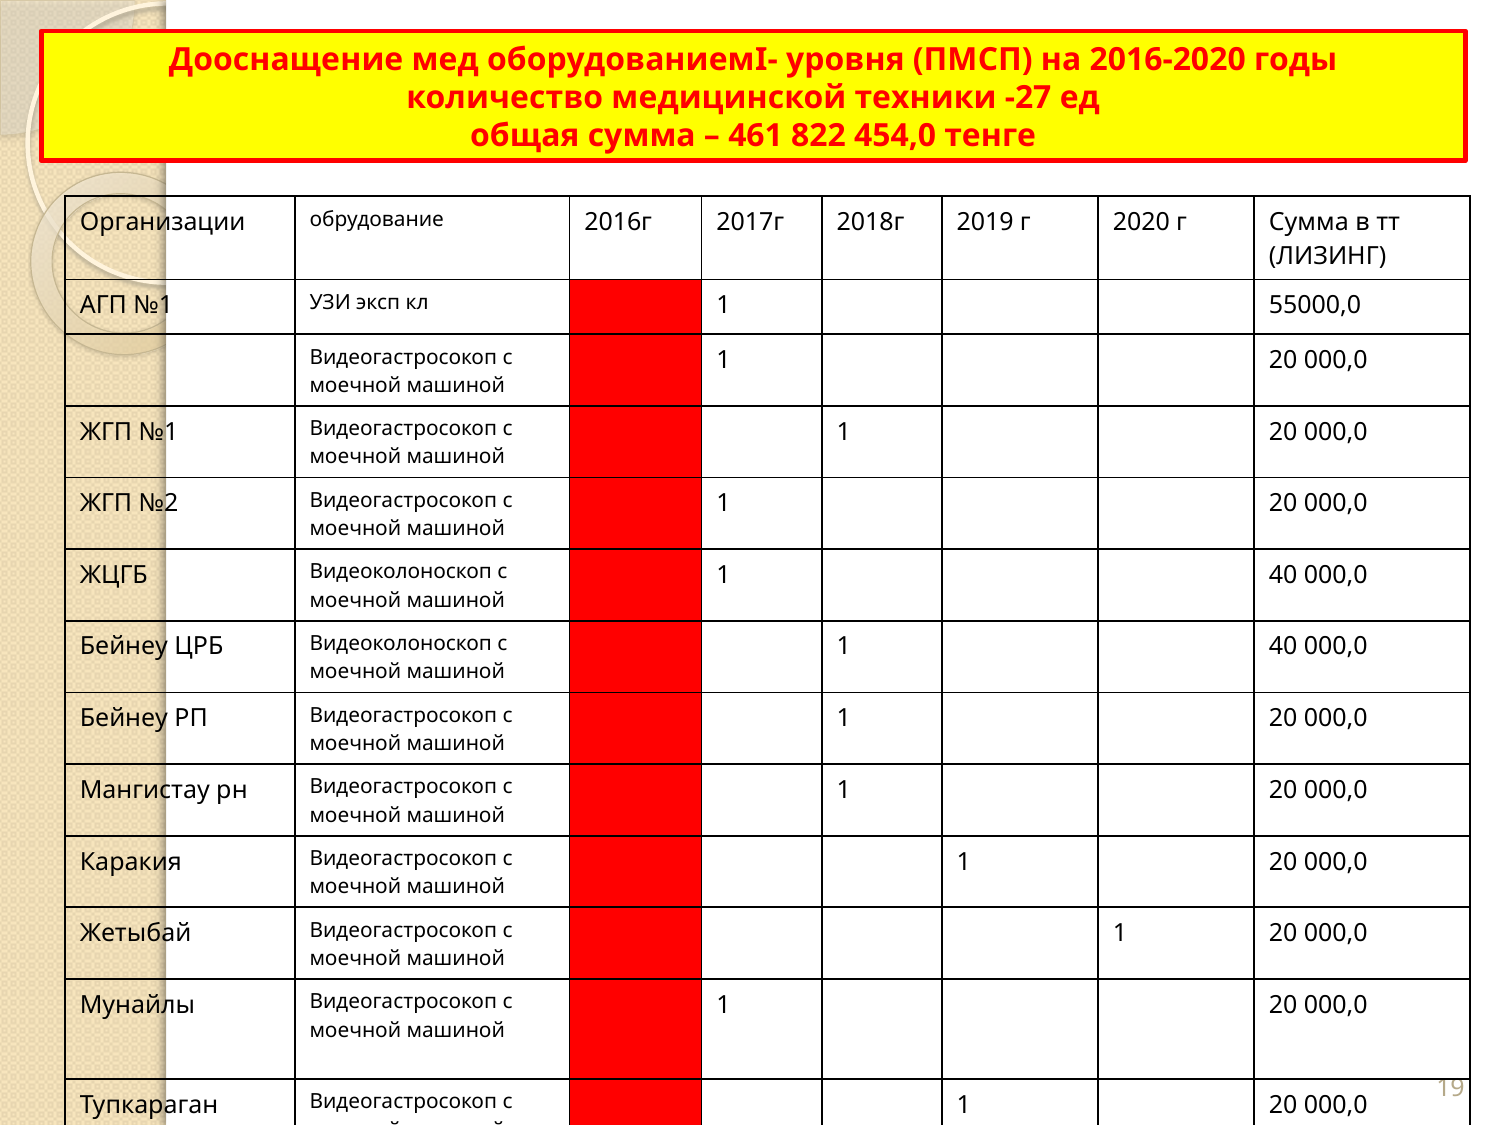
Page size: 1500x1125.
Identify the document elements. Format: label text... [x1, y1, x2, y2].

table_cell [570, 837, 701, 906]
table_cell [1099, 980, 1253, 1078]
table_cell 1 [823, 622, 941, 692]
table_cell 1 [702, 980, 821, 1078]
table_header 2016г [570, 197, 701, 279]
table_cell 1 [823, 407, 941, 477]
table_cell [702, 837, 821, 906]
table_cell [570, 765, 701, 835]
table_cell [823, 478, 941, 548]
table_cell Жетыбай [66, 908, 294, 978]
table_cell [943, 550, 1097, 620]
table_cell 40 000,0 [1255, 622, 1469, 692]
table_cell [570, 1080, 701, 1125]
table_cell [943, 335, 1097, 405]
table_cell 40 000,0 [1255, 550, 1469, 620]
table_cell [1099, 335, 1253, 405]
table_cell 1 [702, 335, 821, 405]
table_cell [702, 622, 821, 692]
table_cell [1099, 280, 1253, 333]
table_cell [570, 980, 701, 1078]
table_cell [1099, 478, 1253, 548]
table_cell АГП №1 [66, 280, 294, 333]
table_cell [702, 693, 821, 763]
table_cell Тупкараган [66, 1080, 294, 1125]
table_cell 1 [823, 693, 941, 763]
table_cell [1099, 622, 1253, 692]
table_cell 1 [943, 837, 1097, 906]
slide_number 19 [1413, 1034, 1488, 1113]
table_cell Видеоколоноскоп с моечной машиной [296, 622, 569, 692]
table_cell 20 000,0 [1255, 335, 1469, 405]
table_header Сумма в тт (ЛИЗИНГ) [1255, 197, 1469, 279]
table_cell Бейнеу РП [66, 693, 294, 763]
table_cell [66, 335, 294, 405]
table_cell Видеогастросокоп с моечной машиной [296, 478, 569, 548]
table_cell [1099, 1080, 1253, 1125]
title Дооснащение мед оборудованиемI- уровня (ПМСП) на 2016-2020 годы количество медицинской техники -27 ед общая сумма – 461 822 454,0 тенге [41, 30, 1466, 161]
table_cell Бейнеу ЦРБ [66, 622, 294, 692]
table_header 2020 г [1099, 197, 1253, 279]
table_cell Видеогастросокоп с моечной машиной [296, 980, 569, 1078]
table_cell Видеогастросокоп с моечной машиной [296, 765, 569, 835]
table_cell [570, 335, 701, 405]
table_cell 20 000,0 [1255, 908, 1469, 978]
table_cell Мангистау рн [66, 765, 294, 835]
table_cell 1 [943, 1080, 1097, 1125]
table_cell [1099, 407, 1253, 477]
table_cell Видеогастросокоп с моечной машиной [296, 335, 569, 405]
table_cell [943, 765, 1097, 835]
table_cell 20 000,0 [1255, 693, 1469, 763]
table_cell [823, 280, 941, 333]
table_cell [570, 550, 701, 620]
table_header 2018г [823, 197, 941, 279]
table_cell УЗИ эксп кл [296, 280, 569, 333]
table_cell 1 [823, 765, 941, 835]
table_cell 1 [702, 550, 821, 620]
table_cell [823, 550, 941, 620]
table_cell [702, 407, 821, 477]
table_cell 20 000,0 [1255, 837, 1469, 906]
table_header Организации [66, 197, 294, 279]
table_cell 20 000,0 [1255, 478, 1469, 548]
table_cell [570, 622, 701, 692]
table_cell [570, 280, 701, 333]
table_cell 20 000,0 [1255, 765, 1469, 835]
table_cell 20 000,0 [1255, 1080, 1469, 1125]
table_cell [1099, 837, 1253, 906]
table_cell [823, 837, 941, 906]
table_cell [1099, 550, 1253, 620]
table_cell [943, 908, 1097, 978]
table_cell [570, 693, 701, 763]
table_cell Видеогастросокоп с моечной машиной [296, 837, 569, 906]
table_cell [702, 765, 821, 835]
table_cell [943, 280, 1097, 333]
table_cell Мунайлы [66, 980, 294, 1078]
table_cell 20 000,0 [1255, 980, 1469, 1078]
table_cell Каракия [66, 837, 294, 906]
table_cell Видеоколоноскоп с моечной машиной [296, 550, 569, 620]
table_cell 1 [702, 280, 821, 333]
table_cell [823, 908, 941, 978]
table_cell 55000,0 [1255, 280, 1469, 333]
table_cell [943, 980, 1097, 1078]
table_cell [1099, 693, 1253, 763]
table_cell [702, 908, 821, 978]
table_cell [570, 407, 701, 477]
table_cell 20 000,0 [1255, 407, 1469, 477]
table_cell [823, 980, 941, 1078]
table_cell [943, 693, 1097, 763]
table_cell [823, 335, 941, 405]
table_cell Видеогастросокоп с моечной машиной [296, 693, 569, 763]
table_cell [702, 1080, 821, 1125]
table_cell [943, 407, 1097, 477]
table_cell [943, 622, 1097, 692]
table_cell [570, 908, 701, 978]
table_cell 1 [702, 478, 821, 548]
table_header 2019 г [943, 197, 1097, 279]
table_cell Видеогастросокоп с моечной машиной [296, 407, 569, 477]
table_header обрудование [296, 197, 569, 279]
table_cell Видеогастросокоп с моечной машиной [296, 1080, 569, 1125]
table_cell [570, 478, 701, 548]
table_cell ЖГП №1 [66, 407, 294, 477]
table_header 2017г [702, 197, 821, 279]
table_cell 1 [1099, 908, 1253, 978]
table_cell [823, 1080, 941, 1125]
table_cell ЖЦГБ [66, 550, 294, 620]
table_cell ЖГП №2 [66, 478, 294, 548]
table_cell Видеогастросокоп с моечной машиной [296, 908, 569, 978]
table_cell [1099, 765, 1253, 835]
table_cell [943, 478, 1097, 548]
